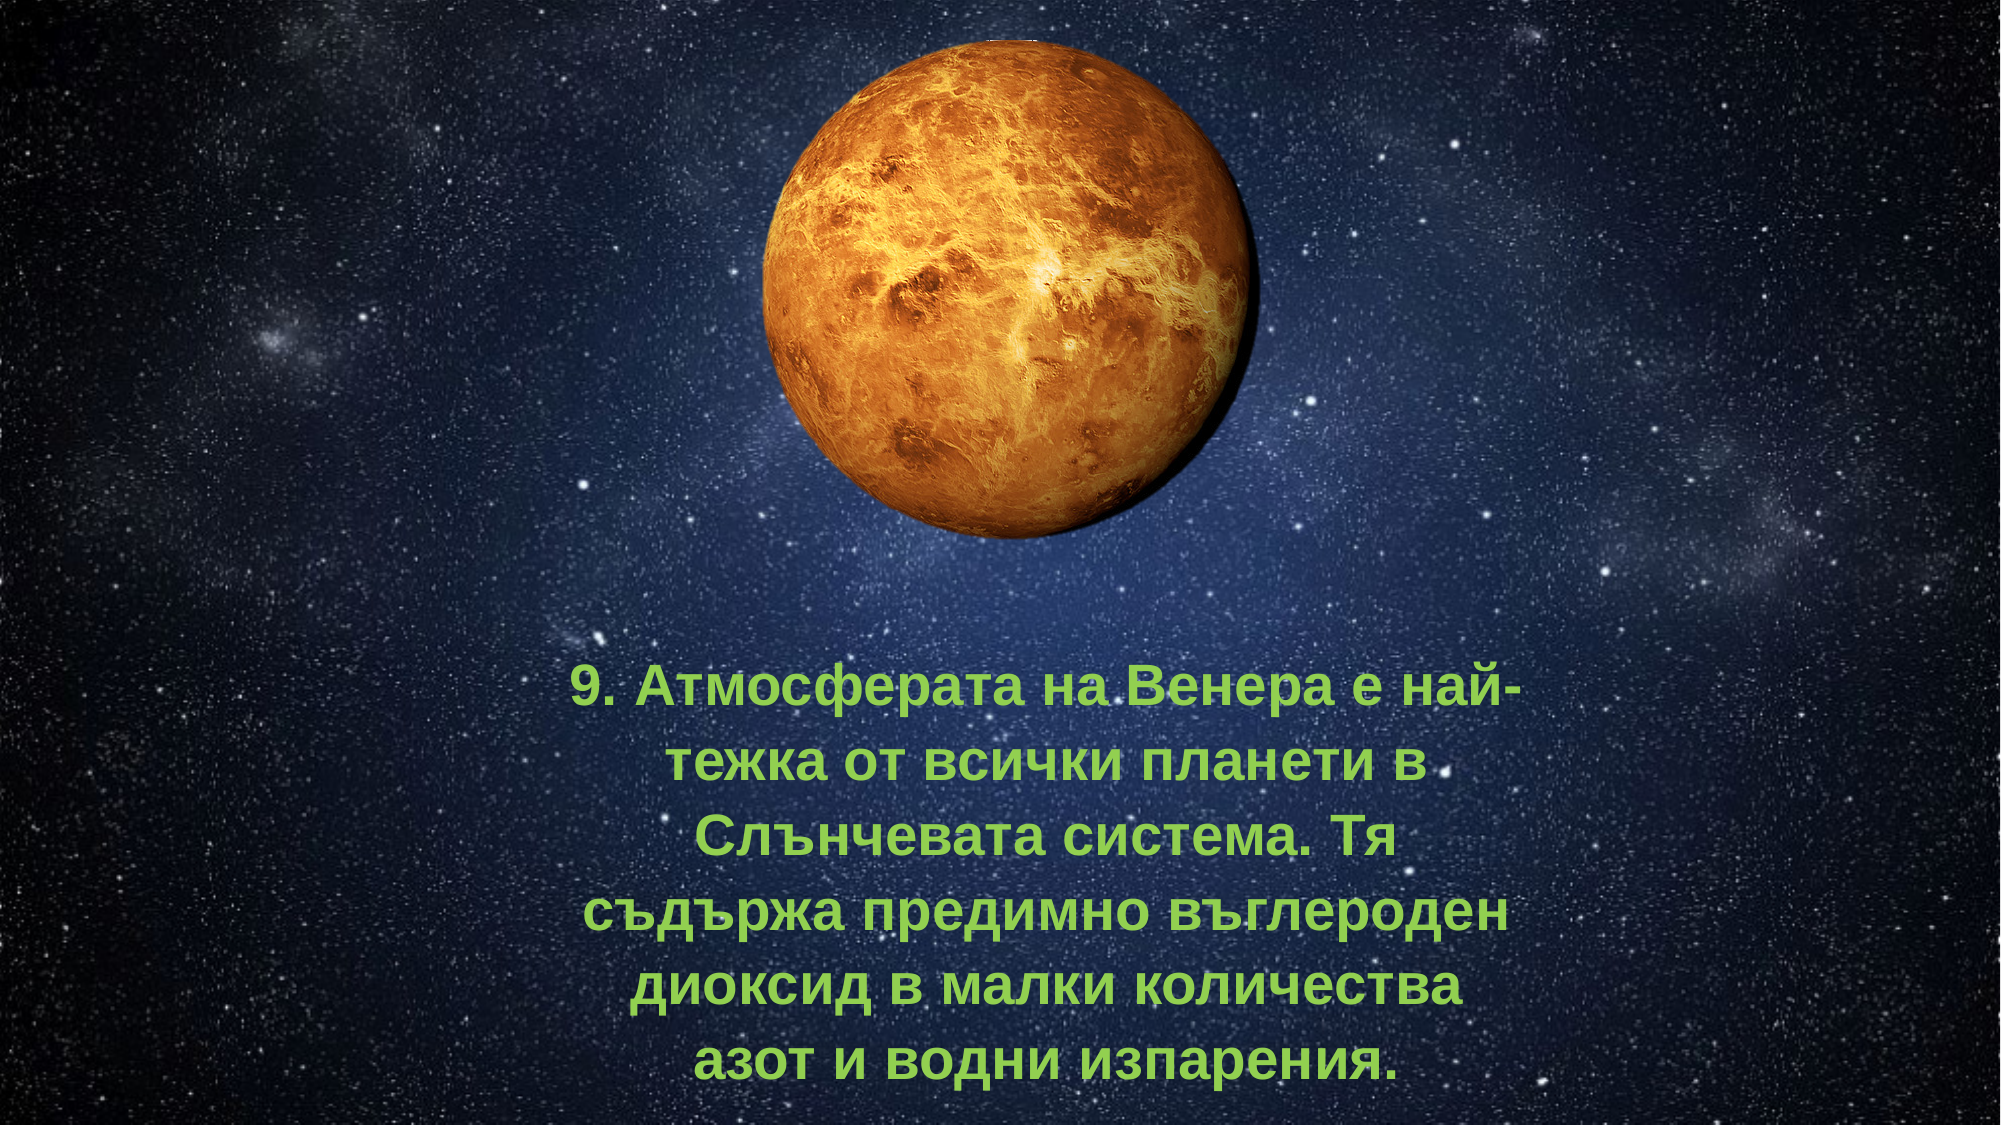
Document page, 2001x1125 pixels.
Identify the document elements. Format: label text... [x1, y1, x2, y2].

picture [0, 0, 2001, 1125]
text_box 9. Атмосферата на Венера е най-тежка от всички планети в Слънчевата система. Тя съдържа предимно въглероден диоксид в малки количества азот и водни изпарения. [546, 634, 1547, 1099]
